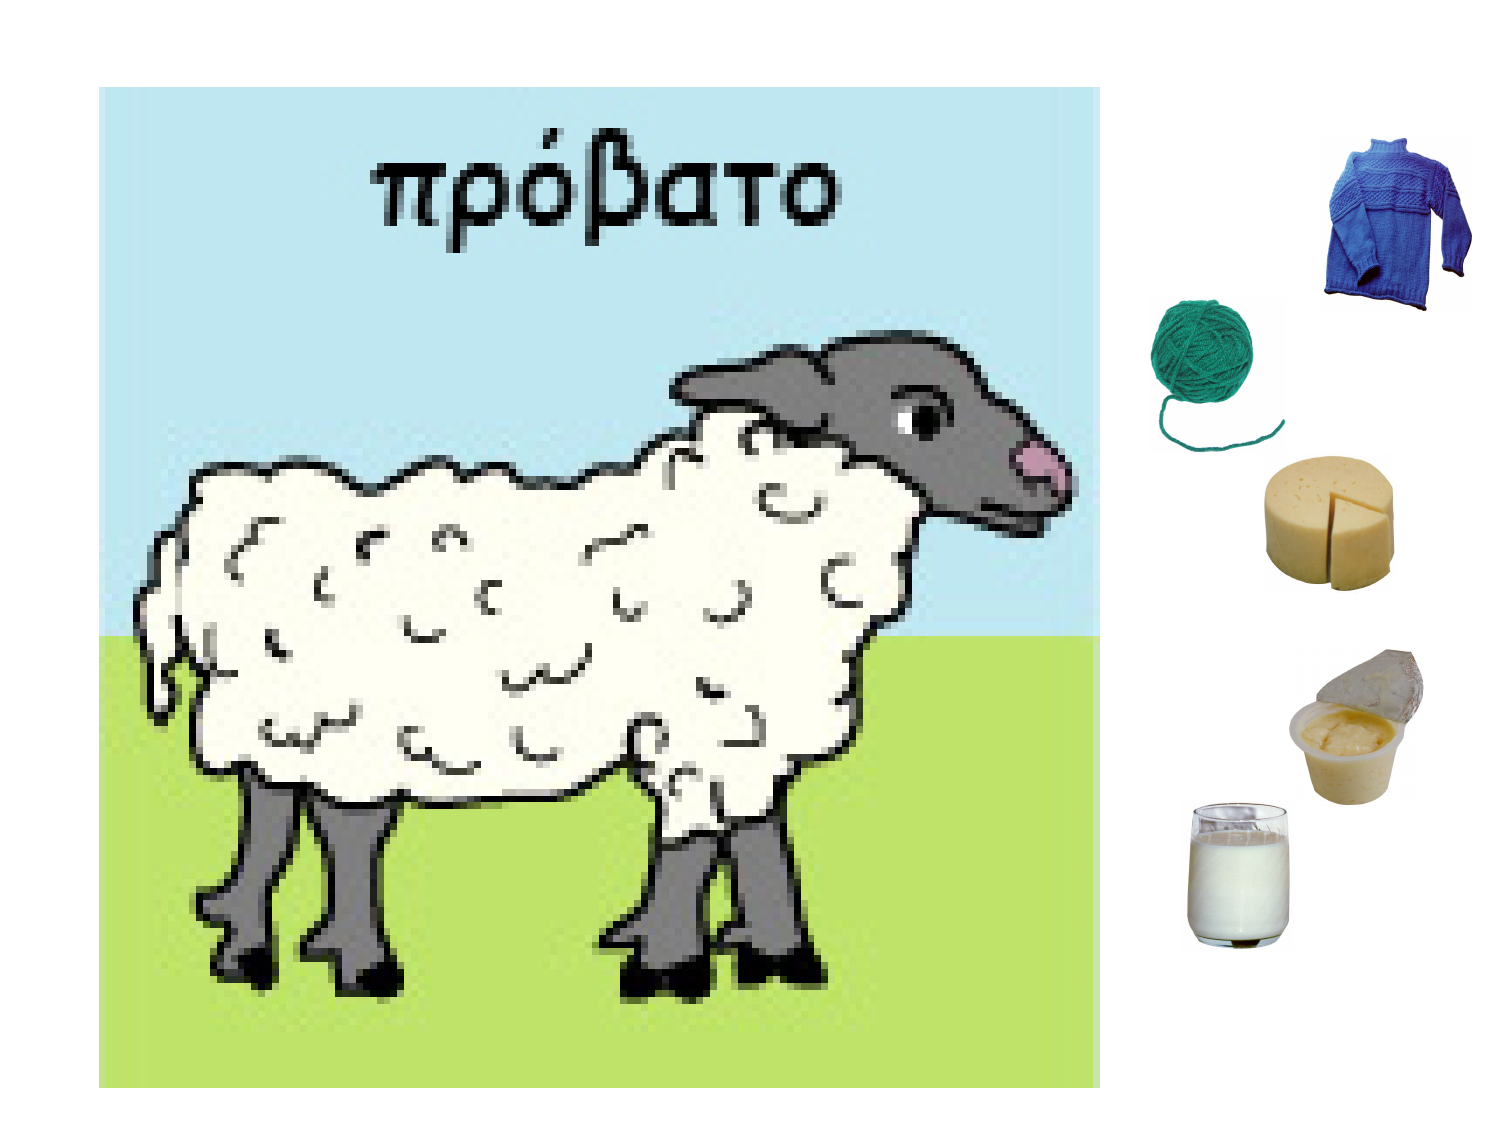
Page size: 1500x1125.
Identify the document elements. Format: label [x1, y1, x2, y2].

picture [1321, 137, 1473, 313]
picture [1149, 297, 1398, 594]
picture [99, 87, 1101, 1088]
picture [1180, 646, 1426, 951]
